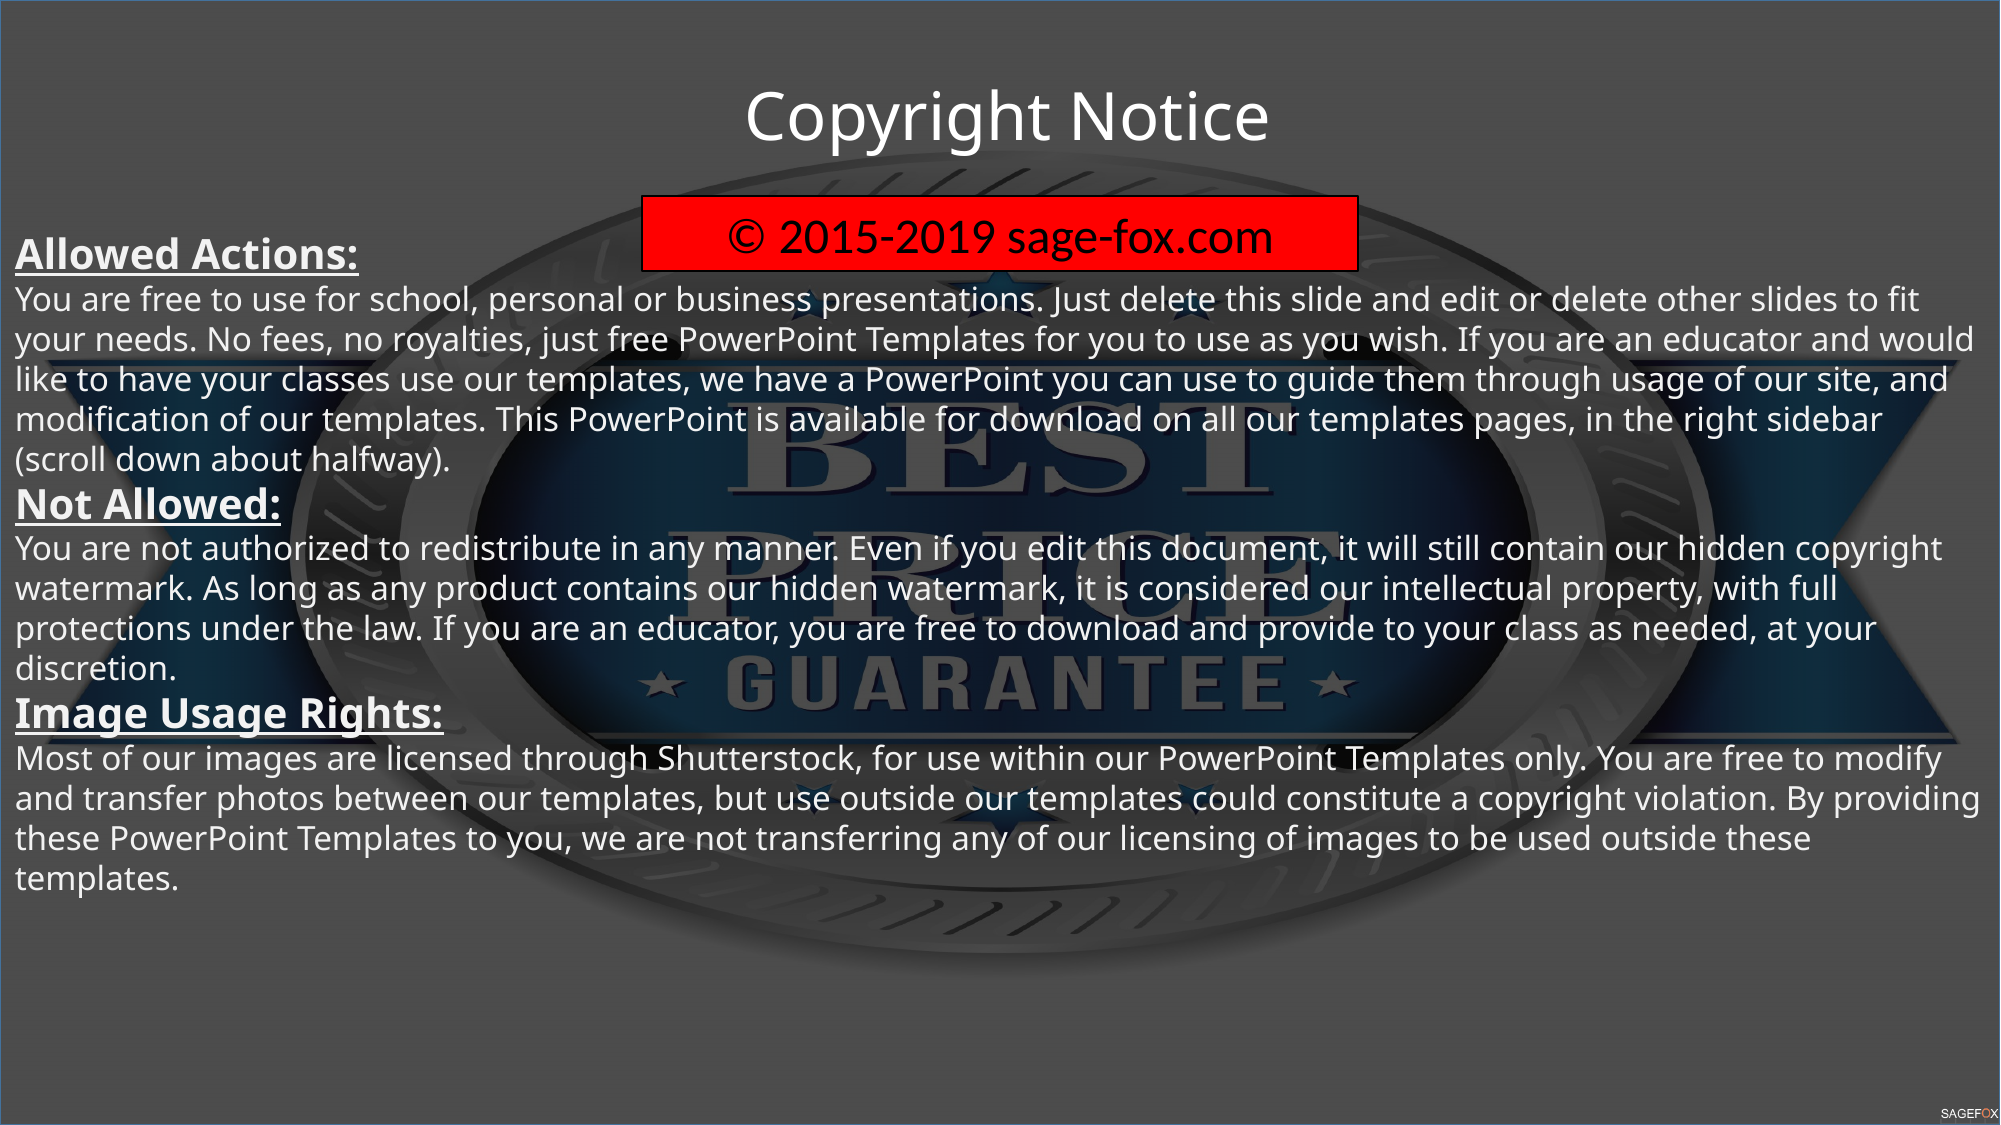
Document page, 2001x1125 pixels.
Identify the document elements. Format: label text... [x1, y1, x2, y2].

text_box Allowed Actions: You are free to use for school, personal or business presentations. Just delete this slide and edit or delete other slides to fit your needs. No fees, no royalties, just free PowerPoint Templates for you to use as you wish. If you are an educator and would like to have your classes use our templates, we have a PowerPoint you can use to guide them through usage of our site, and modification of our templates. This PowerPoint is available for download on all our templates pages, in the right sidebar (scroll down about halfway). Not Allowed: You are not authorized to redistribute in any manner. Even if you edit this document, it will still contain our hidden copyright watermark. As long as any product contains our hidden watermark, it is considered our intellectual property, with full protections under the law. If you are an educator, you are free to download and provide to your class as needed, at your discretion. Image Usage Rights: Most of our images are licensed through Shutterstock, for use within our PowerPoint Templates only. You are free to modify and transfer photos between our templates, but use outside our templates could constitute a copyright violation. By providing these PowerPoint Templates to you, we are not transferring any of our licensing of images to be used outside these templates. [0, 0, 2000, 1125]
text_box © 2015-2019 sage-fox.com [641, 196, 1358, 272]
title Copyright Notice [493, 60, 1524, 178]
